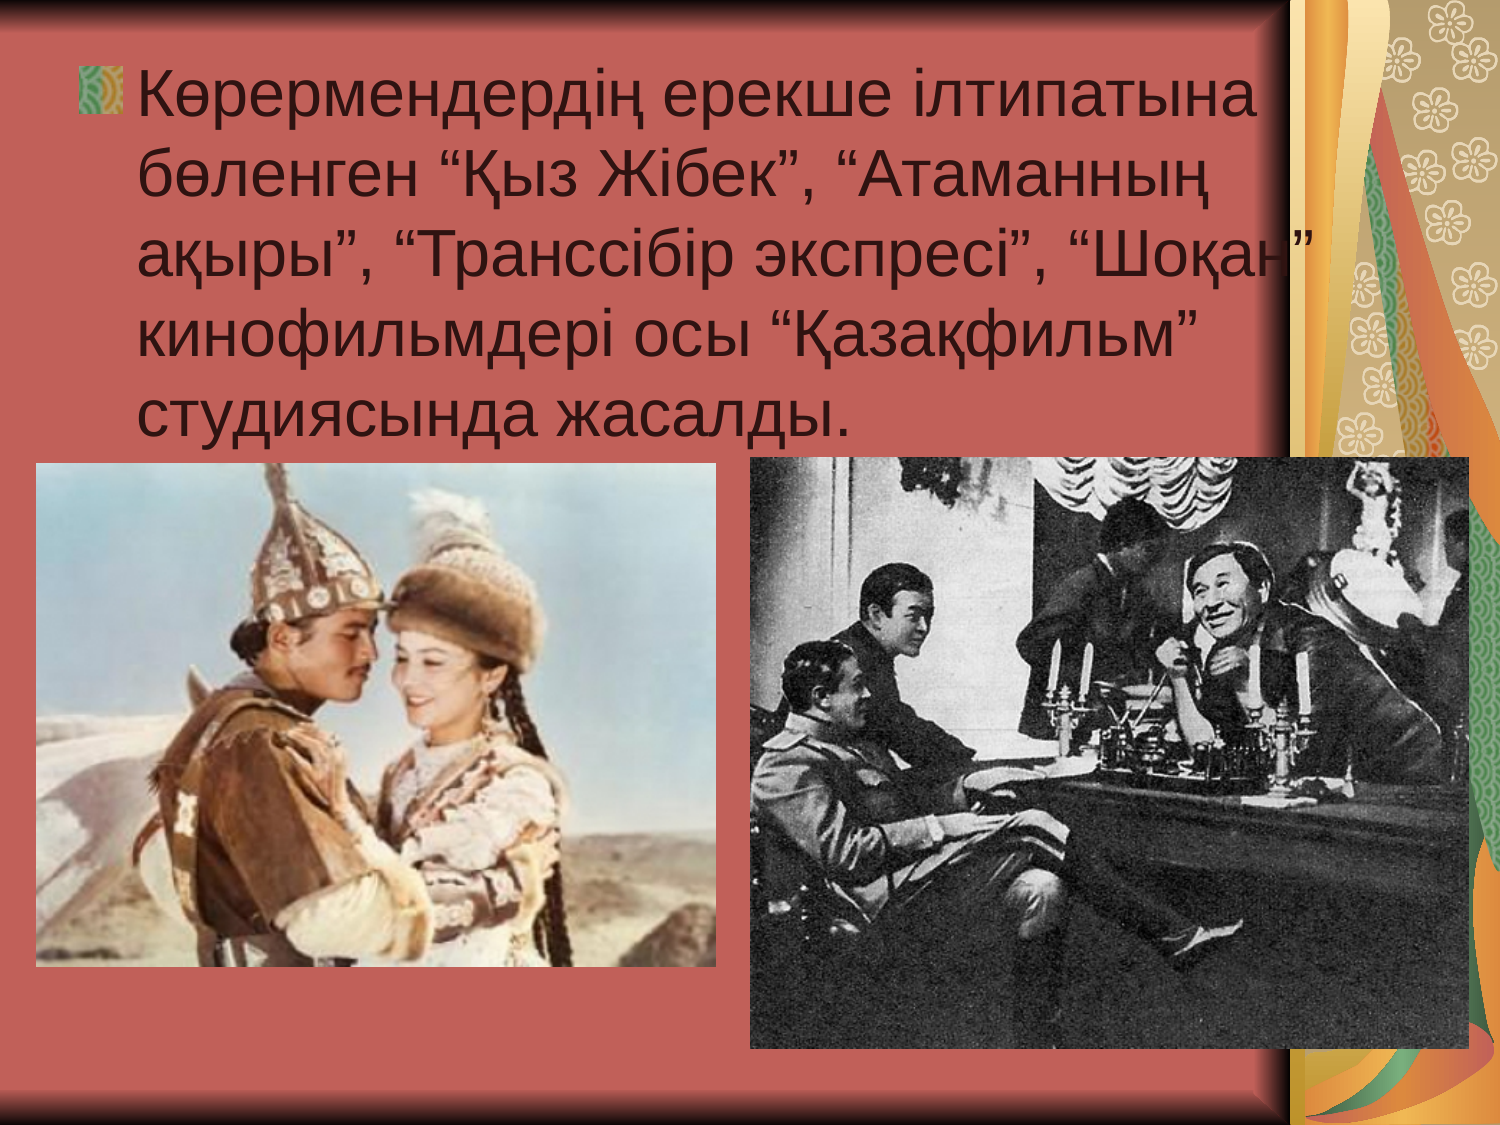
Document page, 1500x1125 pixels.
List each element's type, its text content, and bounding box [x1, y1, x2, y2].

list Көрермендердің ерекше ілтипатына бөленген “Қыз Жібек”, “Атаманның ақыры”, “Транссібір экспресі”, “Шоқан” кинофильмдері осы “Қазақфильм” студиясында жасалды. [64, 42, 1416, 786]
picture [79, 66, 123, 114]
picture [749, 346, 1500, 1049]
picture [36, 462, 716, 967]
